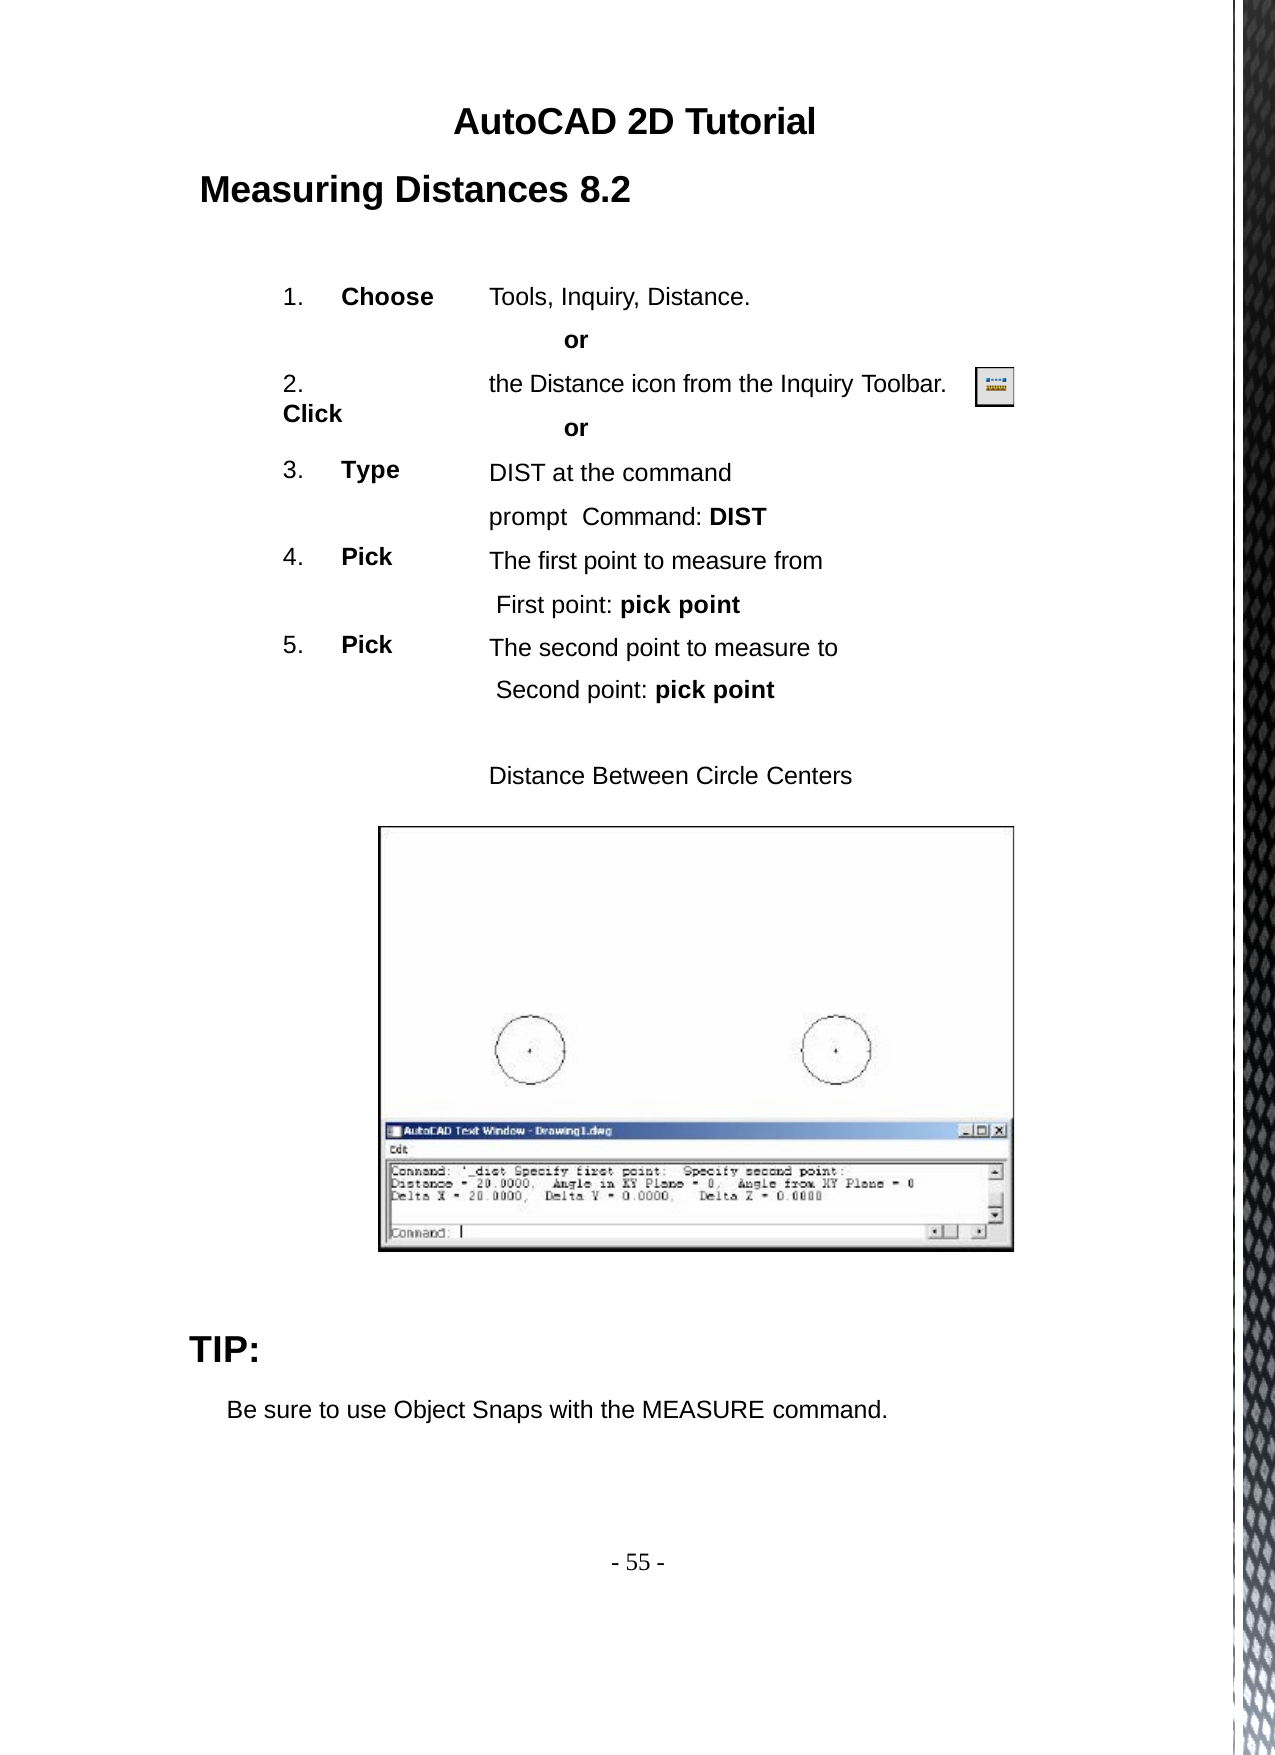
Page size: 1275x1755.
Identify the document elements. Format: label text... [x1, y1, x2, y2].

text_box 5. Pick [280, 626, 393, 659]
text_box - 55 - [608, 1546, 669, 1576]
text_box AutoCAD 2D Tutorial Measuring Distances 8.2 [187, 71, 822, 211]
text_box [378, 826, 1015, 1252]
text_box 2. Click [280, 365, 401, 428]
text_box Tools, Inquiry, Distance. or the Distance icon from the Inquiry Toolbar. or DIST at the command prompt Command: DIST The first point to measure from First point: pick point The second point to measure to Second point: pick point [486, 264, 955, 704]
text_box Distance Between Circle Centers [486, 757, 856, 790]
text_box 3. Type [280, 451, 400, 484]
text_box 1. Choose [280, 277, 435, 310]
text_box 4. Pick [280, 538, 393, 571]
text_box [975, 367, 1015, 407]
text_box TIP: Be sure to use Object Snaps with the MEASURE command. [187, 1323, 892, 1424]
picture [1230, 0, 1275, 1755]
